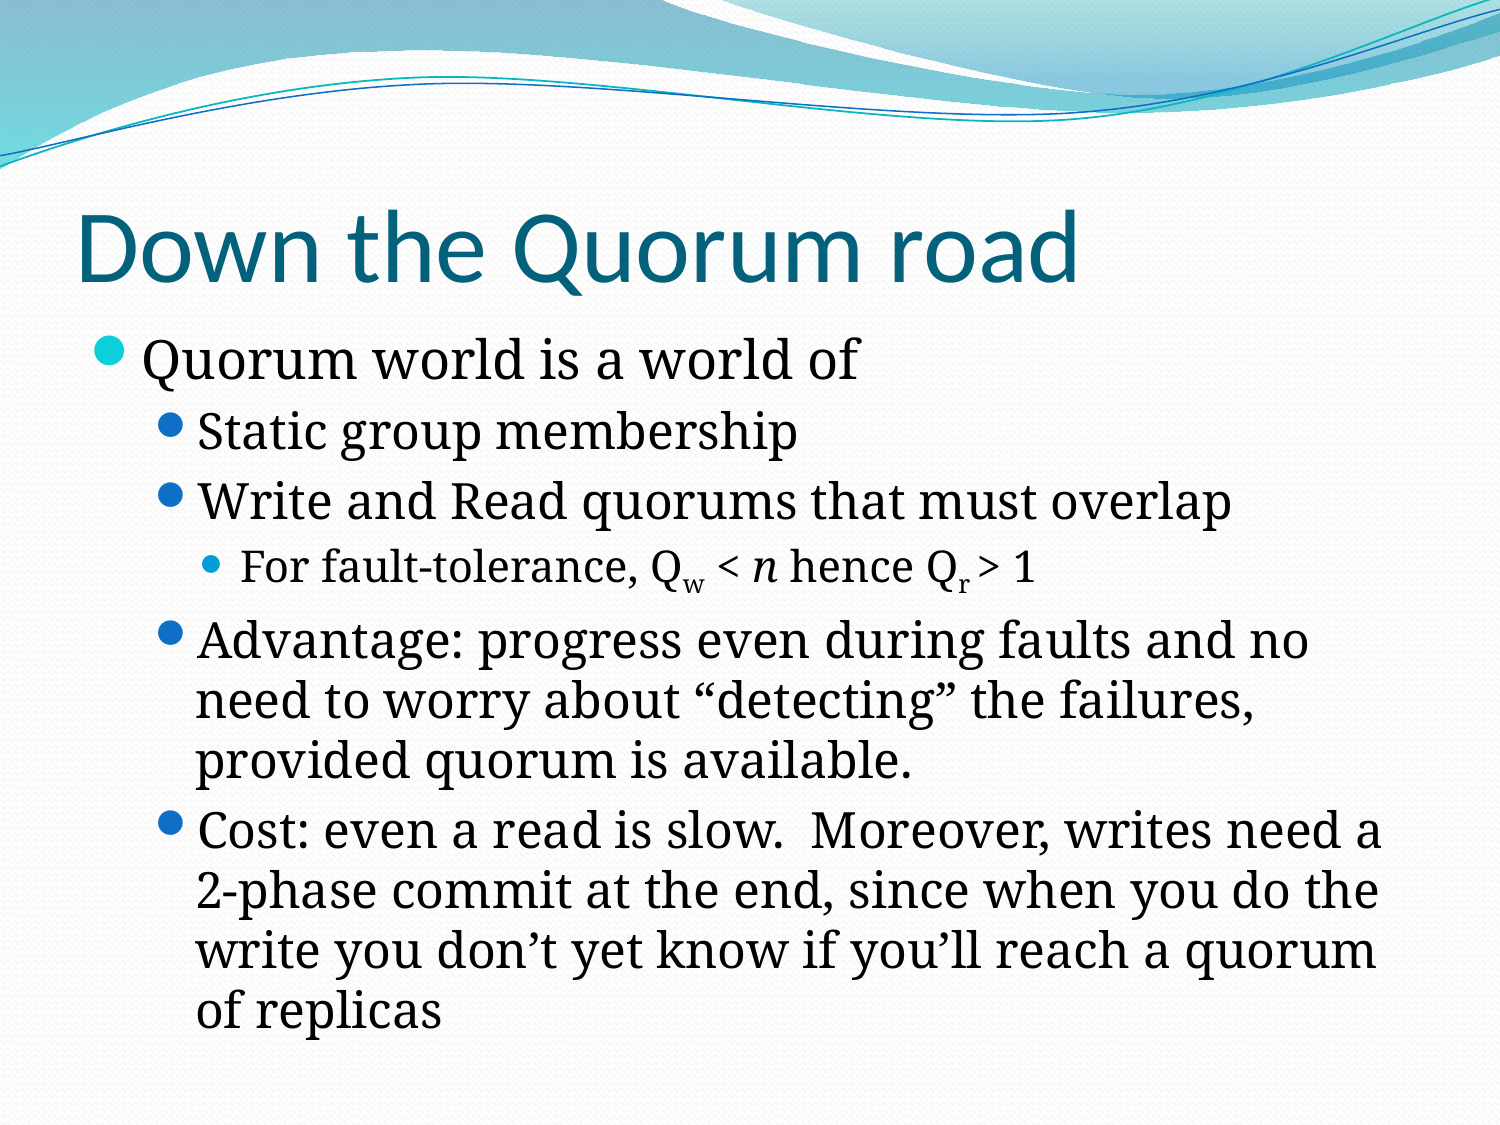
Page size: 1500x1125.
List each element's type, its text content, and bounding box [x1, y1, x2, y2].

list Quorum world is a world of Static group membership Write and Read quorums that must overlap For fault-tolerance, Qw < n hence Qr > 1 Advantage: progress even during faults and no need to worry about “detecting” the failures, provided quorum is available. Cost: even a read is slow. Moreover, writes need a 2-phase commit at the end, since when you do the write you don’t yet know if you’ll reach a quorum of replicas [74, 317, 1426, 1038]
title Down the Quorum road [74, 115, 1426, 304]
